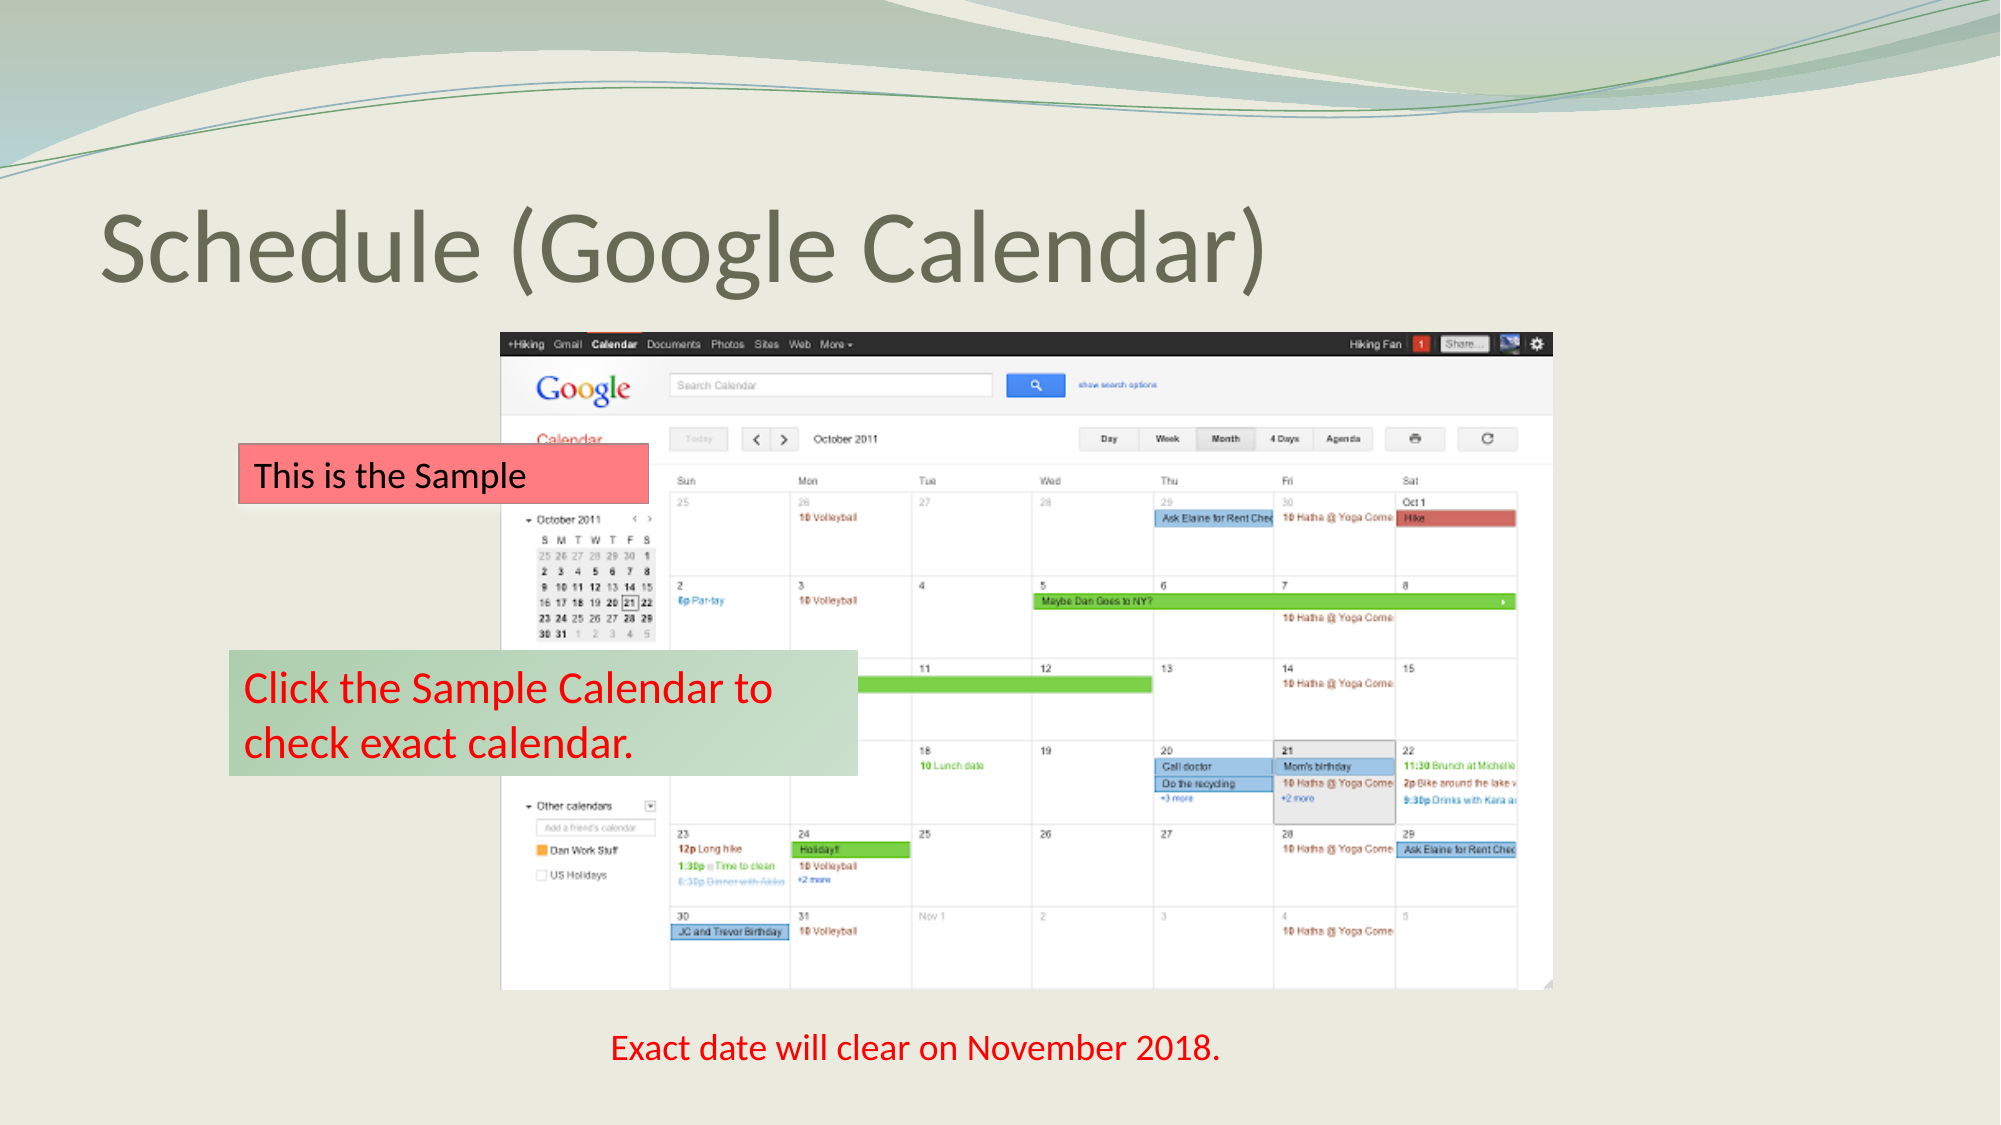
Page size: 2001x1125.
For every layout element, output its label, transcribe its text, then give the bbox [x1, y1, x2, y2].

title Schedule (Google Calendar) [99, 115, 1900, 303]
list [499, 332, 1553, 991]
text_box This is the Sample [238, 443, 492, 504]
text_box Exact date will clear on November 2018. [595, 1015, 1271, 1076]
text_box Click the Sample Calendar to check exact calendar. [229, 650, 492, 776]
